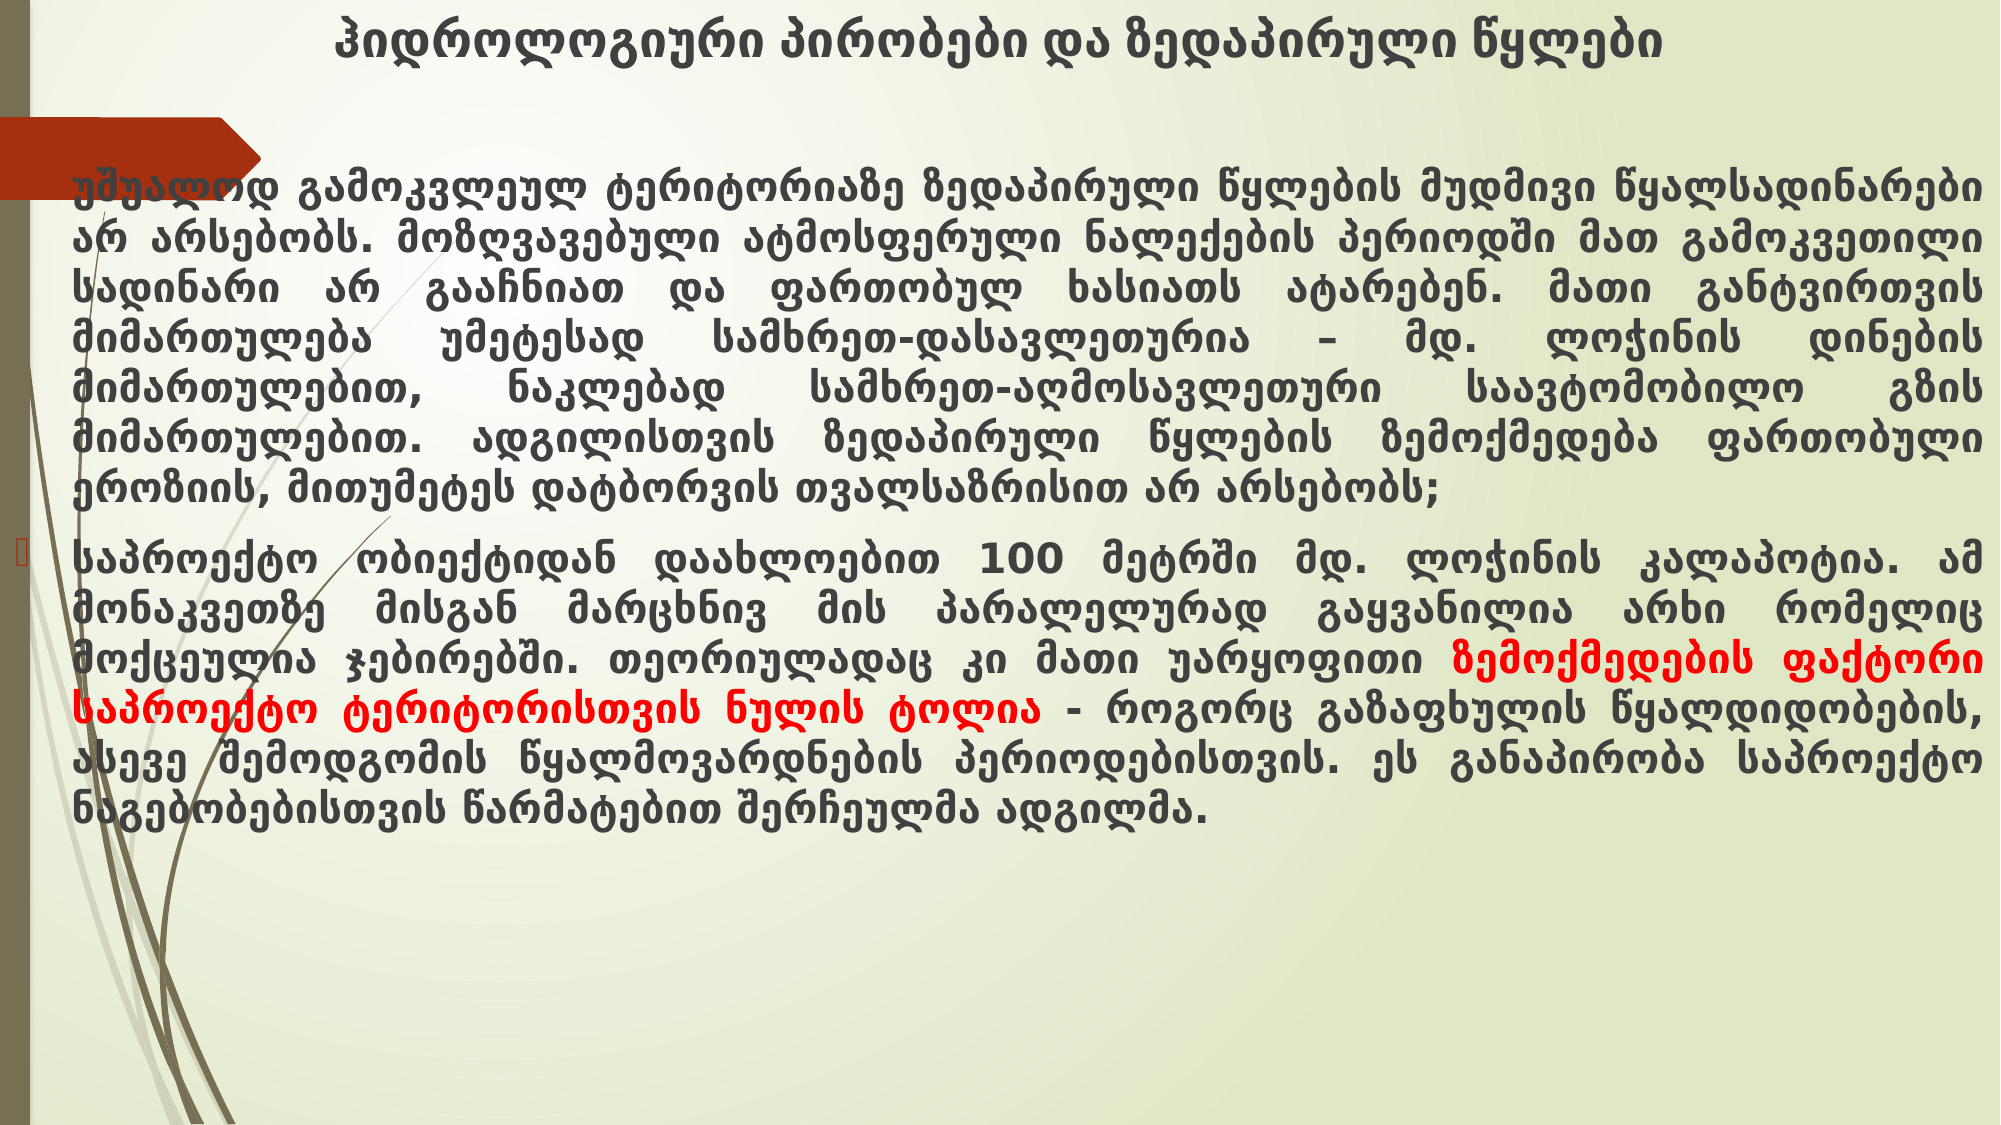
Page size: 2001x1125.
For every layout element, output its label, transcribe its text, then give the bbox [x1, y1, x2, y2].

list უშუალოდ გამოკვლეულ ტერიტორიაზე ზედაპირული წყლების მუდმივი წყალსადინარები არ არსებობს. მოზღვავებული ატმოსფერული ნალექების პერიოდში მათ გამოკვეთილი სადინარი არ გააჩნიათ და ფართობულ ხასიათს ატარებენ. მათი განტვირთვის მიმართულება უმეტესად სამხრეთ-დასავლეთურია – მდ. ლოჭინის დინების მიმართულებით, ნაკლებად სამხრეთ-აღმოსავლეთური საავტომობილო გზის მიმართულებით. ადგილისთვის ზედაპირული წყლების ზემოქმედება ფართობული ეროზიის, მითუმეტეს დატბორვის თვალსაზრისით არ არსებობს; საპროექტო ობიექტიდან დაახლოებით 100 მეტრში მდ. ლოჭინის კალაპოტია. ამ მონაკვეთზე მისგან მარცხნივ მის პარალელურად გაყვანილია არხი რომელიც მოქცეულია ჯებირებში. თეორიულადაც კი მათი უარყოფითი ზემოქმედების ფაქტორი საპროექტო ტერიტორისთვის ნულის ტოლია - როგორც გაზაფხულის წყალდიდობების, ასევე შემოდგომის წყალმოვარდნების პერიოდებისთვის. ეს განაპირობა საპროექტო ნაგებობებისთვის წარმატებით შერჩეულმა ადგილმა. [0, 152, 2000, 1125]
title ჰიდროლოგიური პირობები და ზედაპირული წყლები [0, 0, 2000, 115]
